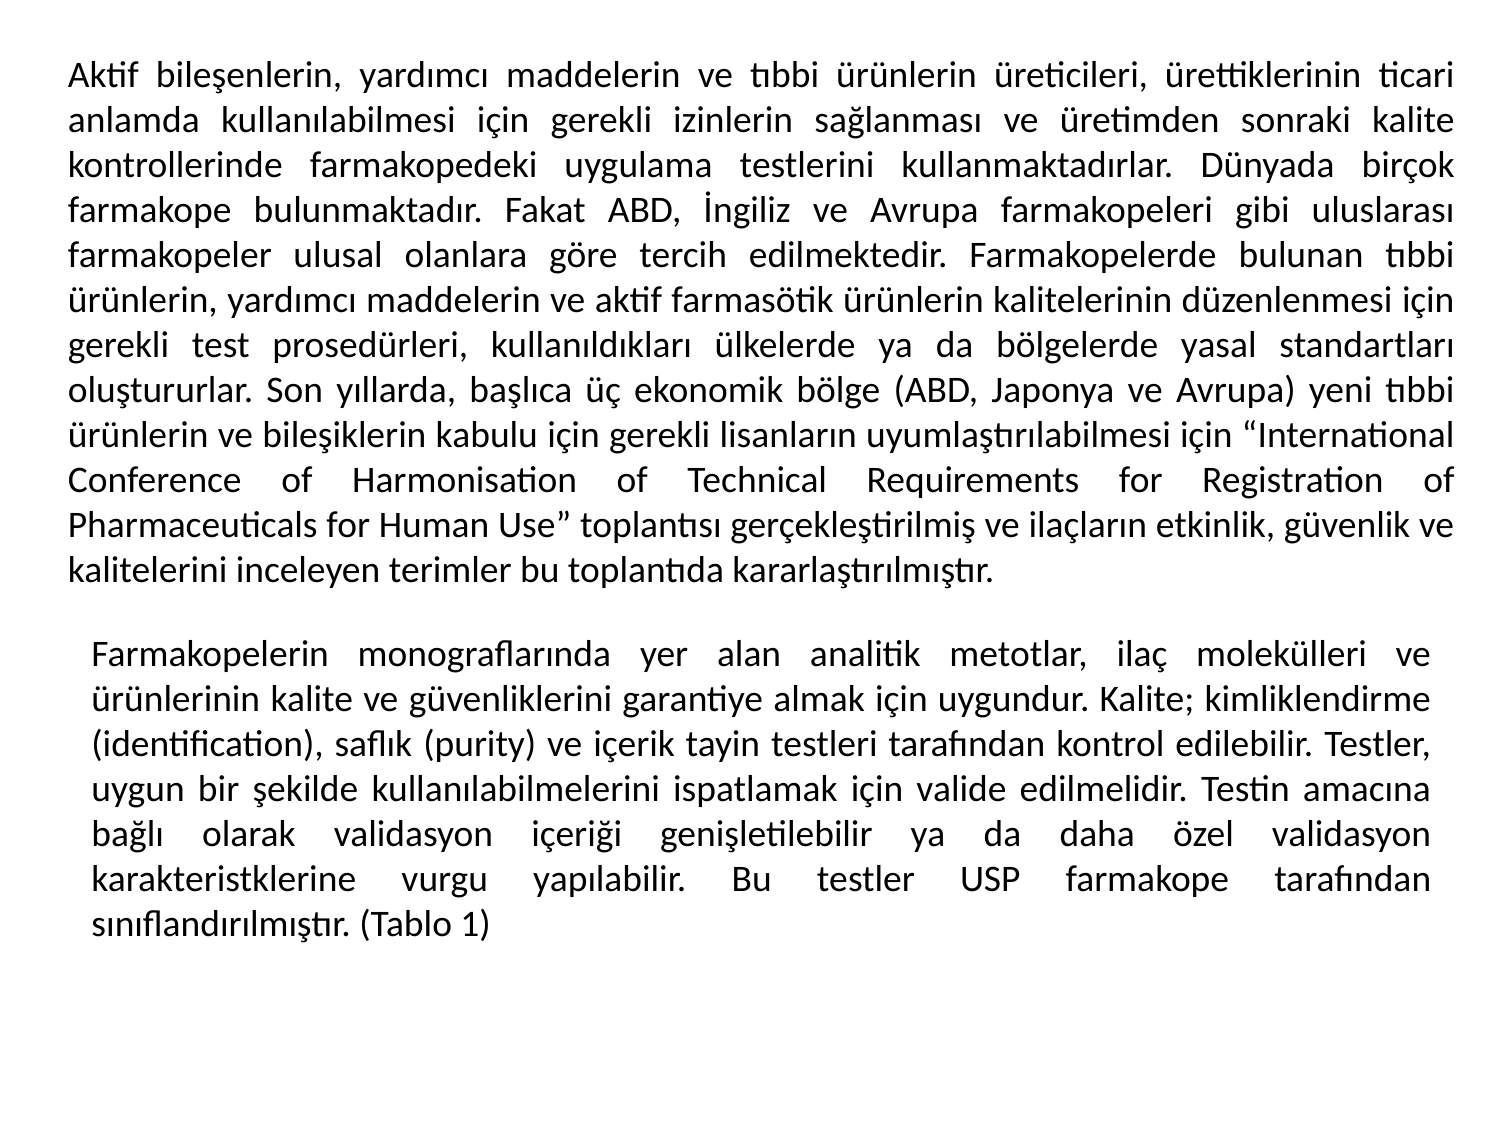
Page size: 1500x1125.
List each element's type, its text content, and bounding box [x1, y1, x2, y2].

text_box Aktif bileşenlerin, yardımcı maddelerin ve tıbbi ürünlerin üreticileri, ürettiklerinin ticari anlamda kullanılabilmesi için gerekli izinlerin sağlanması ve üretimden sonraki kalite kontrollerinde farmakopedeki uygulama testlerini kullanmaktadırlar. Dünyada birçok farmakope bulunmaktadır. Fakat ABD, İngiliz ve Avrupa farmakopeleri gibi uluslarası farmakopeler ulusal olanlara göre tercih edilmektedir. Farmakopelerde bulunan tıbbi ürünlerin, yardımcı maddelerin ve aktif farmasötik ürünlerin kalitelerinin düzenlenmesi için gerekli test prosedürleri, kullanıldıkları ülkelerde ya da bölgelerde yasal standartları oluştururlar. Son yıllarda, başlıca üç ekonomik bölge (ABD, Japonya ve Avrupa) yeni tıbbi ürünlerin ve bileşiklerin kabulu için gerekli lisanların uyumlaştırılabilmesi için “International Conference of Harmonisation of Technical Requirements for Registration of Pharmaceuticals for Human Use” toplantısı gerçekleştirilmiş ve ilaçların etkinlik, güvenlik ve kalitelerini inceleyen terimler bu toplantıda kararlaştırılmıştır. [53, 42, 1471, 643]
text_box Farmakopelerin monograflarında yer alan analitik metotlar, ilaç molekülleri ve ürünlerinin kalite ve güvenliklerini garantiye almak için uygundur. Kalite; kimliklendirme (identification), saflık (purity) ve içerik tayin testleri tarafından kontrol edilebilir. Testler, uygun bir şekilde kullanılabilmelerini ispatlamak için valide edilmelidir. Testin amacına bağlı olarak validasyon içeriği genişletilebilir ya da daha özel validasyon karakteristklerine vurgu yapılabilir. Bu testler USP farmakope tarafından sınıflandırılmıştır. (Tablo 1) [76, 621, 1447, 952]
